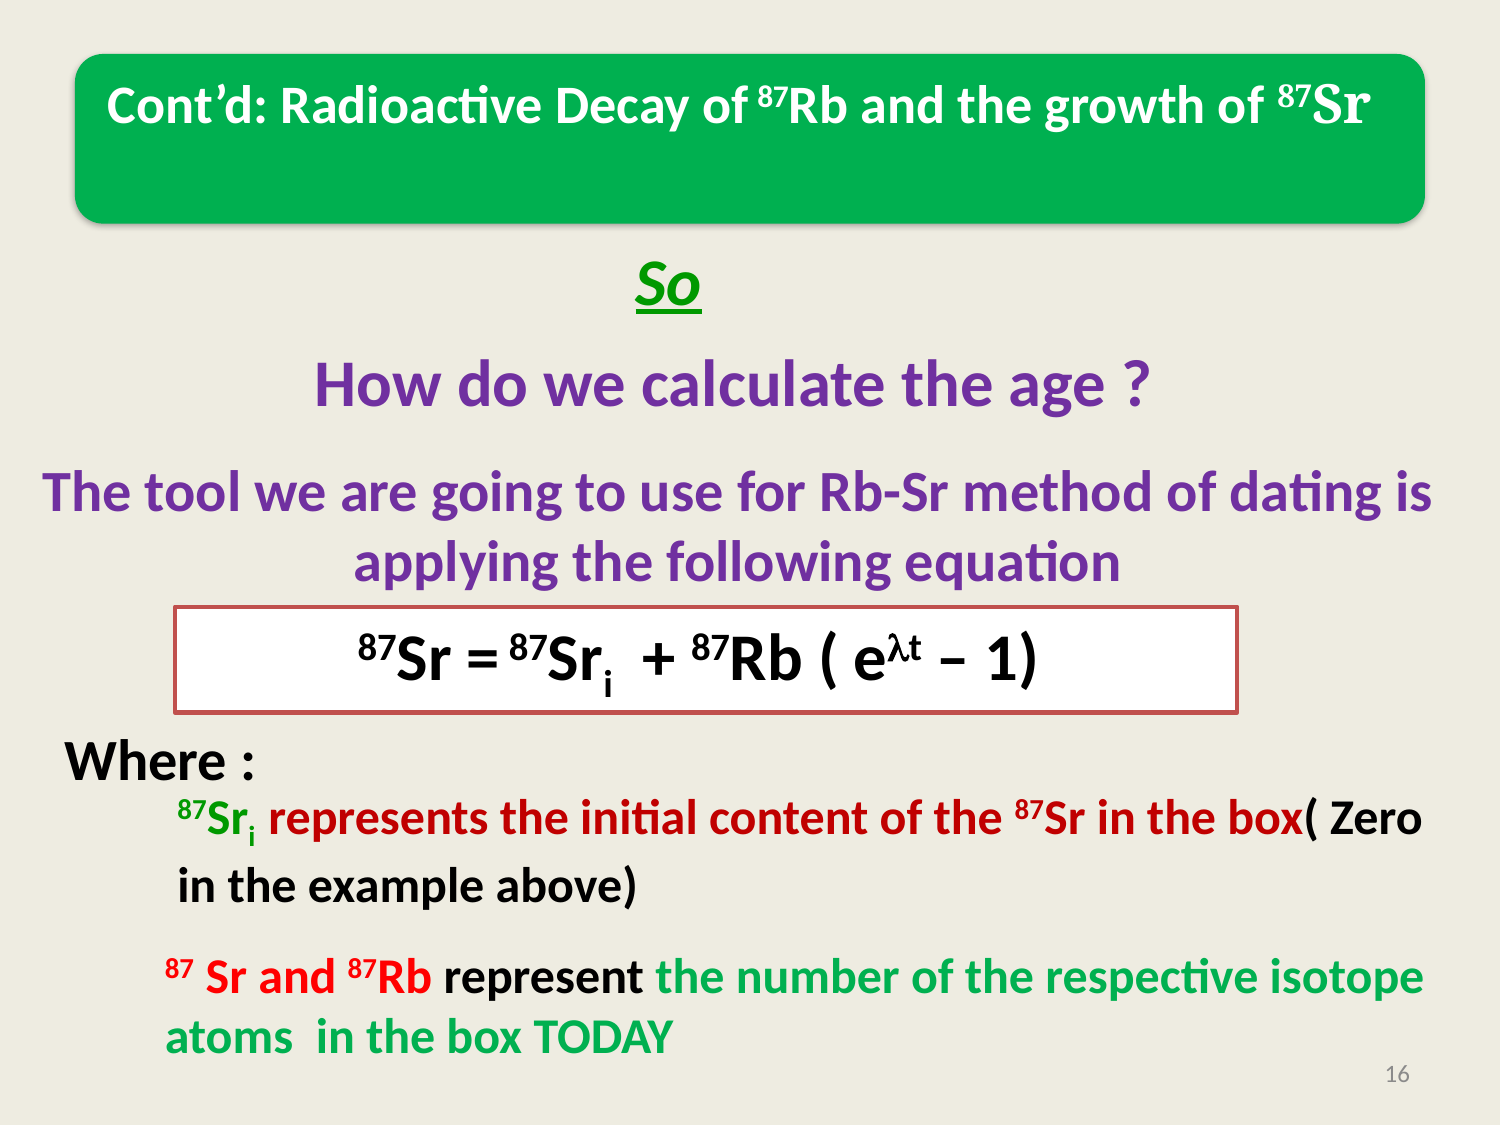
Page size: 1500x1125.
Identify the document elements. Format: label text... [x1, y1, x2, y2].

text_box Where : [50, 714, 400, 799]
text_box The tool we are going to use for Rb-Sr method of dating is applying the following equation [0, 445, 1475, 601]
text_box How do we calculate the age ? [24, 332, 1413, 427]
text_box 87Sri represents the initial content of the 87Sr in the box( Zero in the example above) [162, 776, 1475, 920]
slide_number 16 [1074, 1072, 1425, 1103]
text_box So [543, 242, 794, 326]
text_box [74, 44, 1426, 233]
text_box 87Sr = 87Sri + 87Rb ( et – 1) [173, 605, 1239, 715]
text_box 87 Sr and 87Rb represent the number of the respective isotope atoms in the box TODAY [150, 936, 1450, 1072]
